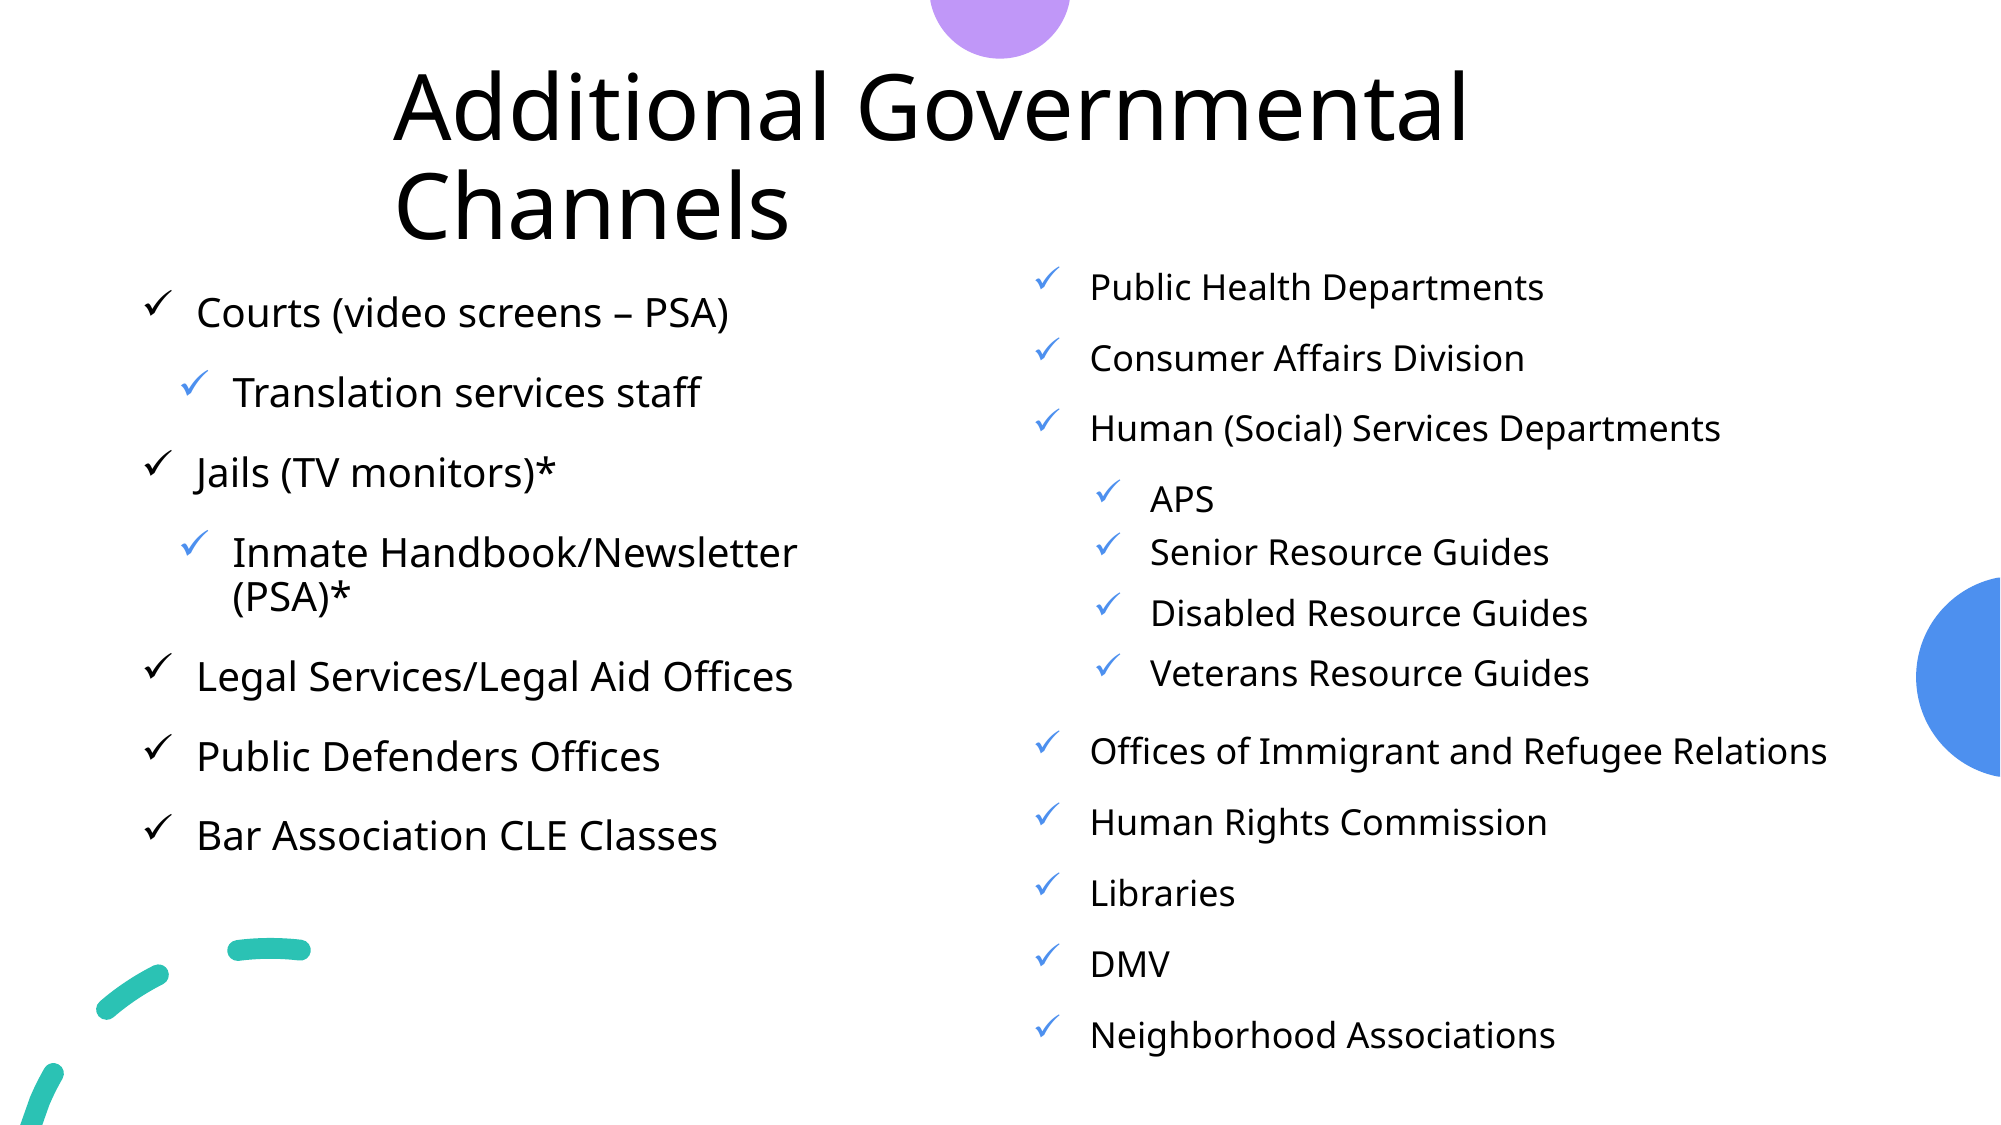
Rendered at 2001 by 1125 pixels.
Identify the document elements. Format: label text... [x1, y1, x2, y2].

title Additional Governmental Channels [378, 83, 1757, 238]
list Courts (video screens – PSA) Translation services staff Jails (TV monitors)* Inmate Handbook/Newsletter (PSA)* Legal Services/Legal Aid Offices Public Defenders Offices Bar Association CLE Classes [126, 285, 872, 871]
list Public Health Departments Consumer Affairs Division Human (Social) Services Departments APS Senior Resource Guides Disabled Resource Guides Veterans Resource Guides Offices of Immigrant and Refugee Relations Human Rights Commission Libraries DMV Neighborhood Associations [979, 261, 1857, 1066]
